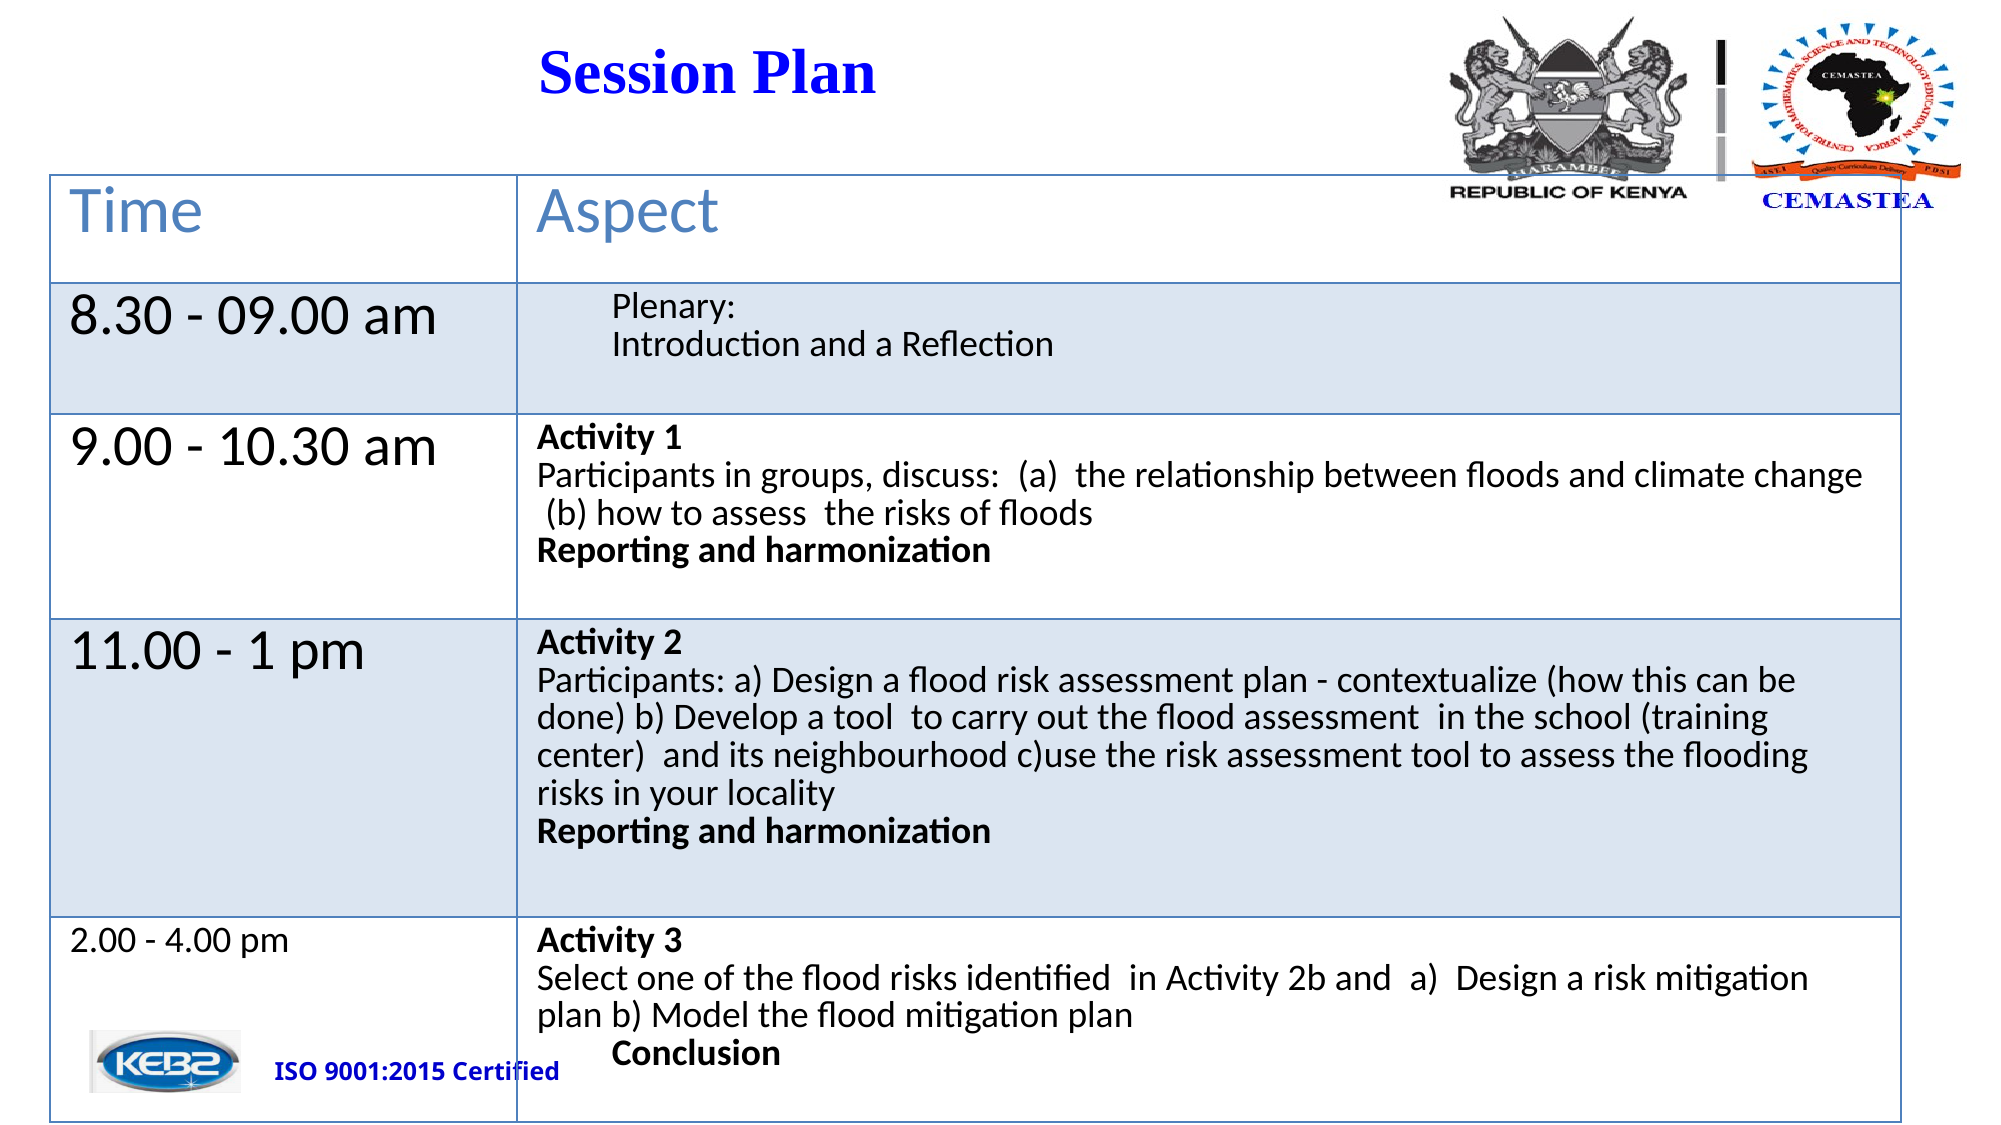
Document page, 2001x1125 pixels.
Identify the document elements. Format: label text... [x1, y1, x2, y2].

table_cell Activity 3 Select one of the flood risks identified in Activity 2b and a) Design a risk mitigation plan b) Model the flood mitigation plan Conclusion [518, 918, 1900, 1121]
table_cell Activity 2 Participants: a) Design a flood risk assessment plan - contextualize (how this can be done) b) Develop a tool to carry out the flood assessment in the school (training center) and its neighbourhood c)use the risk assessment tool to assess the flooding risks in your locality Reporting and harmonization [518, 620, 1900, 916]
table_cell 2.00 - 4.00 pm [51, 918, 516, 1121]
picture [1412, 9, 2000, 225]
table_cell 9.00 - 10.30 am [51, 415, 516, 618]
title Session Plan [49, 22, 1366, 115]
table_cell 11.00 - 1 pm [51, 620, 516, 916]
table_header Time [51, 176, 516, 282]
table_cell 8.30 - 09.00 am [51, 284, 516, 413]
table_cell Activity 1 Participants in groups, discuss: (a) the relationship between floods and climate change (b) how to assess the risks of floods Reporting and harmonization [518, 415, 1900, 618]
table_header Aspect [518, 176, 1900, 282]
table_cell Plenary: Introduction and a Reflection [518, 284, 1900, 413]
